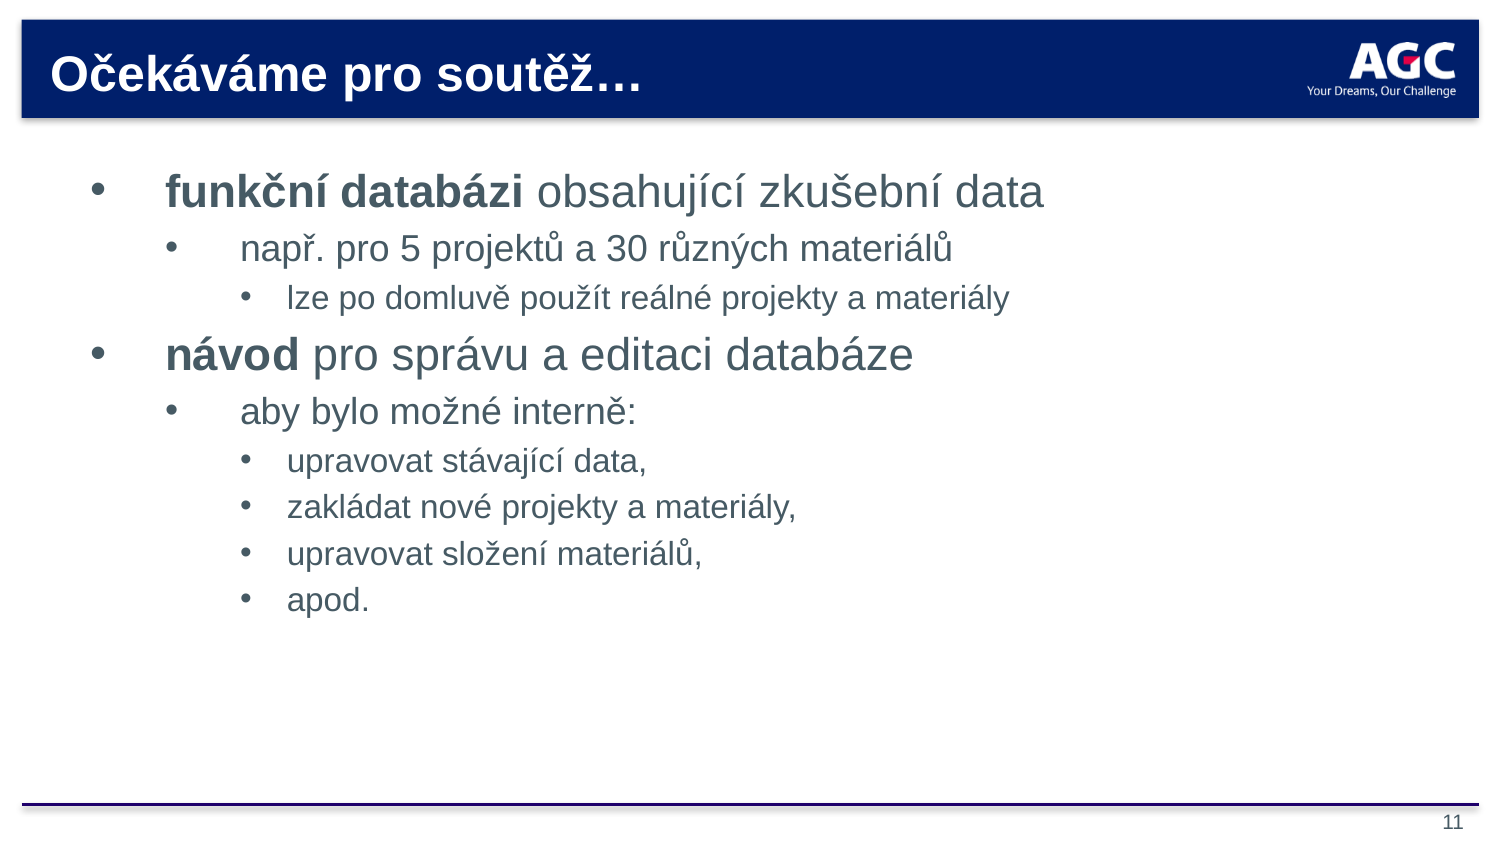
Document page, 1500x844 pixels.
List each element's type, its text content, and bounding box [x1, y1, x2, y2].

slide_number 11 [1393, 806, 1479, 836]
title Očekáváme pro soutěž… [35, 33, 1276, 110]
text_box funkční databázi obsahující zkušební data např. pro 5 projektů a 30 různých materiálů lze po domluvě použít reálné projekty a materiály návod pro správu a editaci databáze aby bylo možné interně: upravovat stávající data, zakládat nové projekty a materiály, upravovat složení materiálů, apod. [74, 154, 1425, 777]
picture [1307, 42, 1456, 98]
